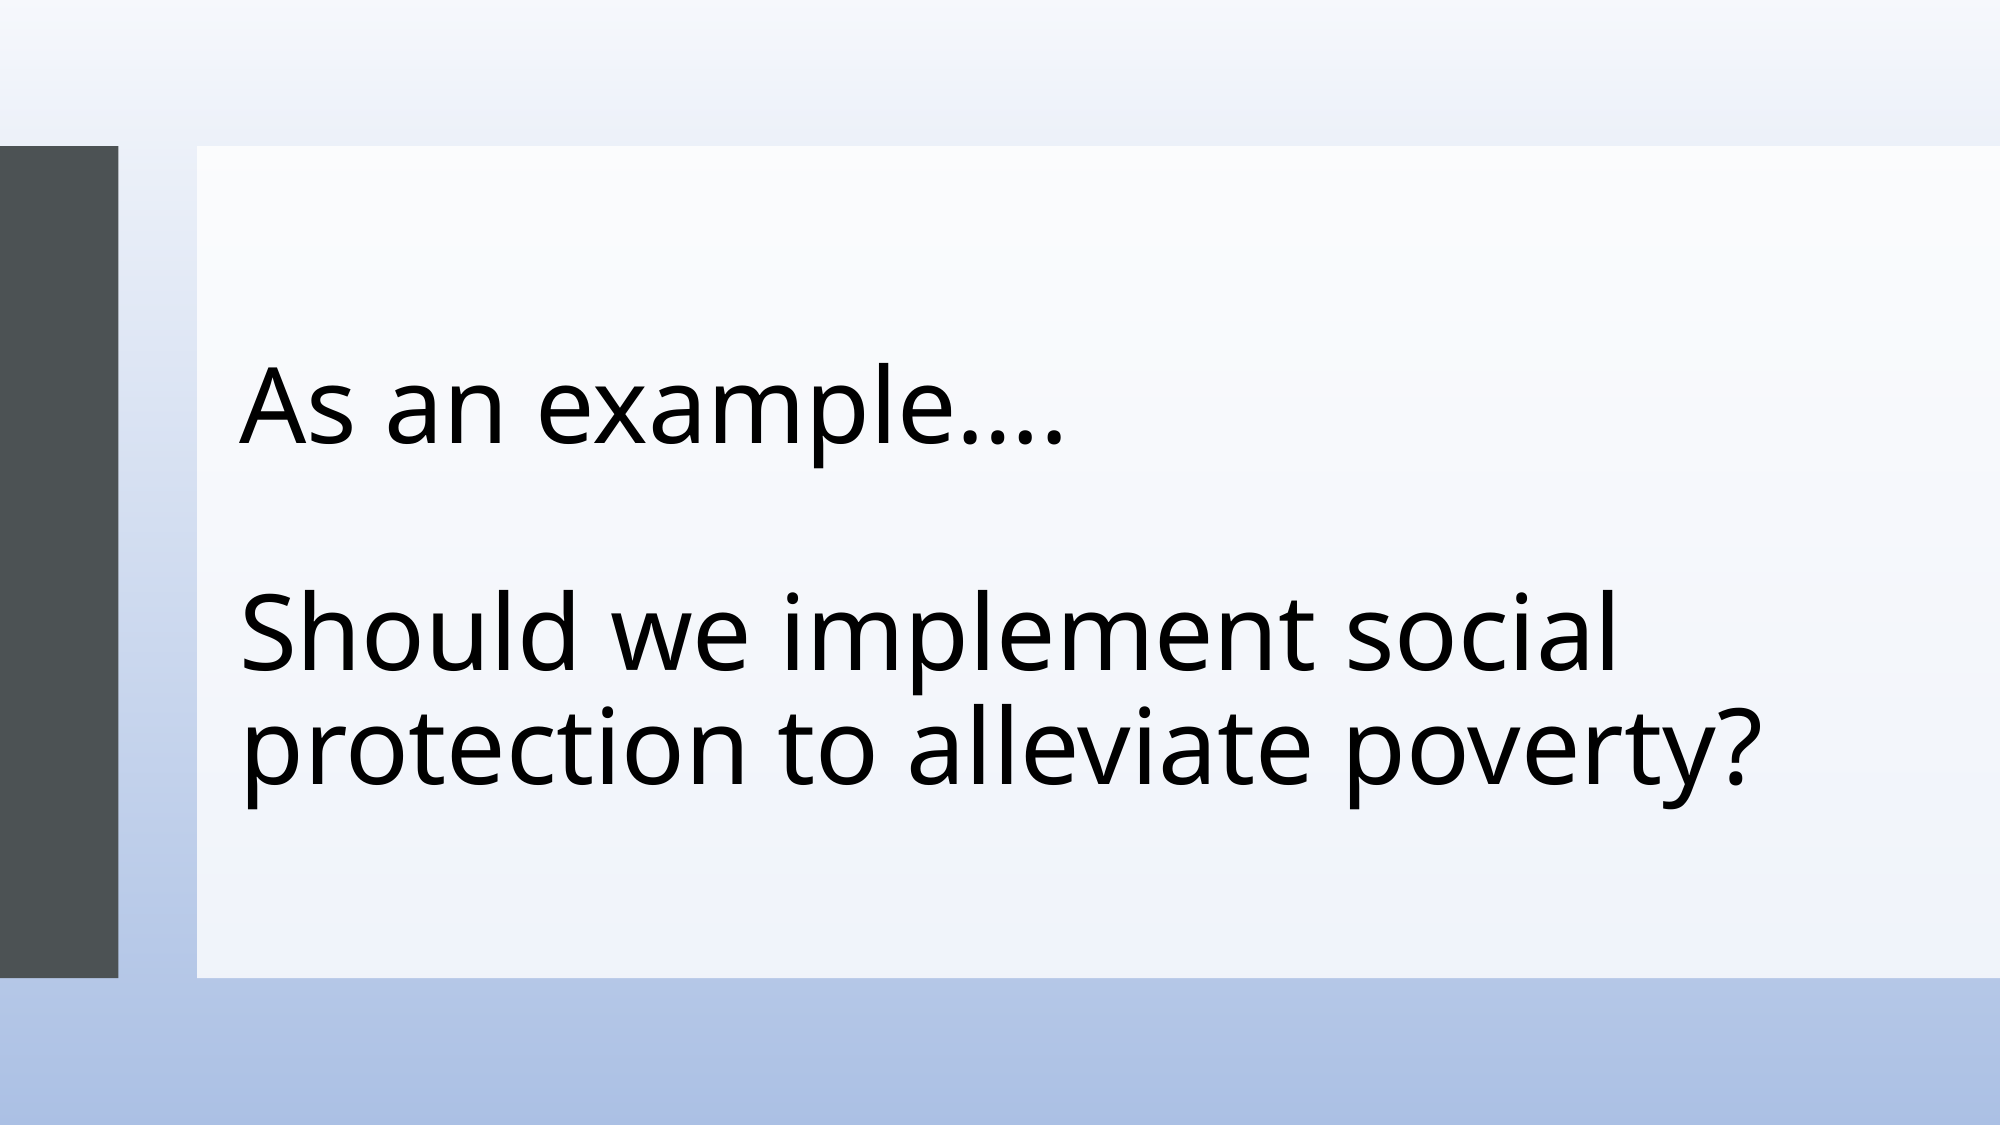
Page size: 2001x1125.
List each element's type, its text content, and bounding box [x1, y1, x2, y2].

text_box [0, 0, 2000, 1125]
text_box [196, 145, 2000, 979]
text_box [0, 145, 119, 979]
title As an example…. Should we implement social protection to alleviate poverty? [224, 272, 1803, 815]
